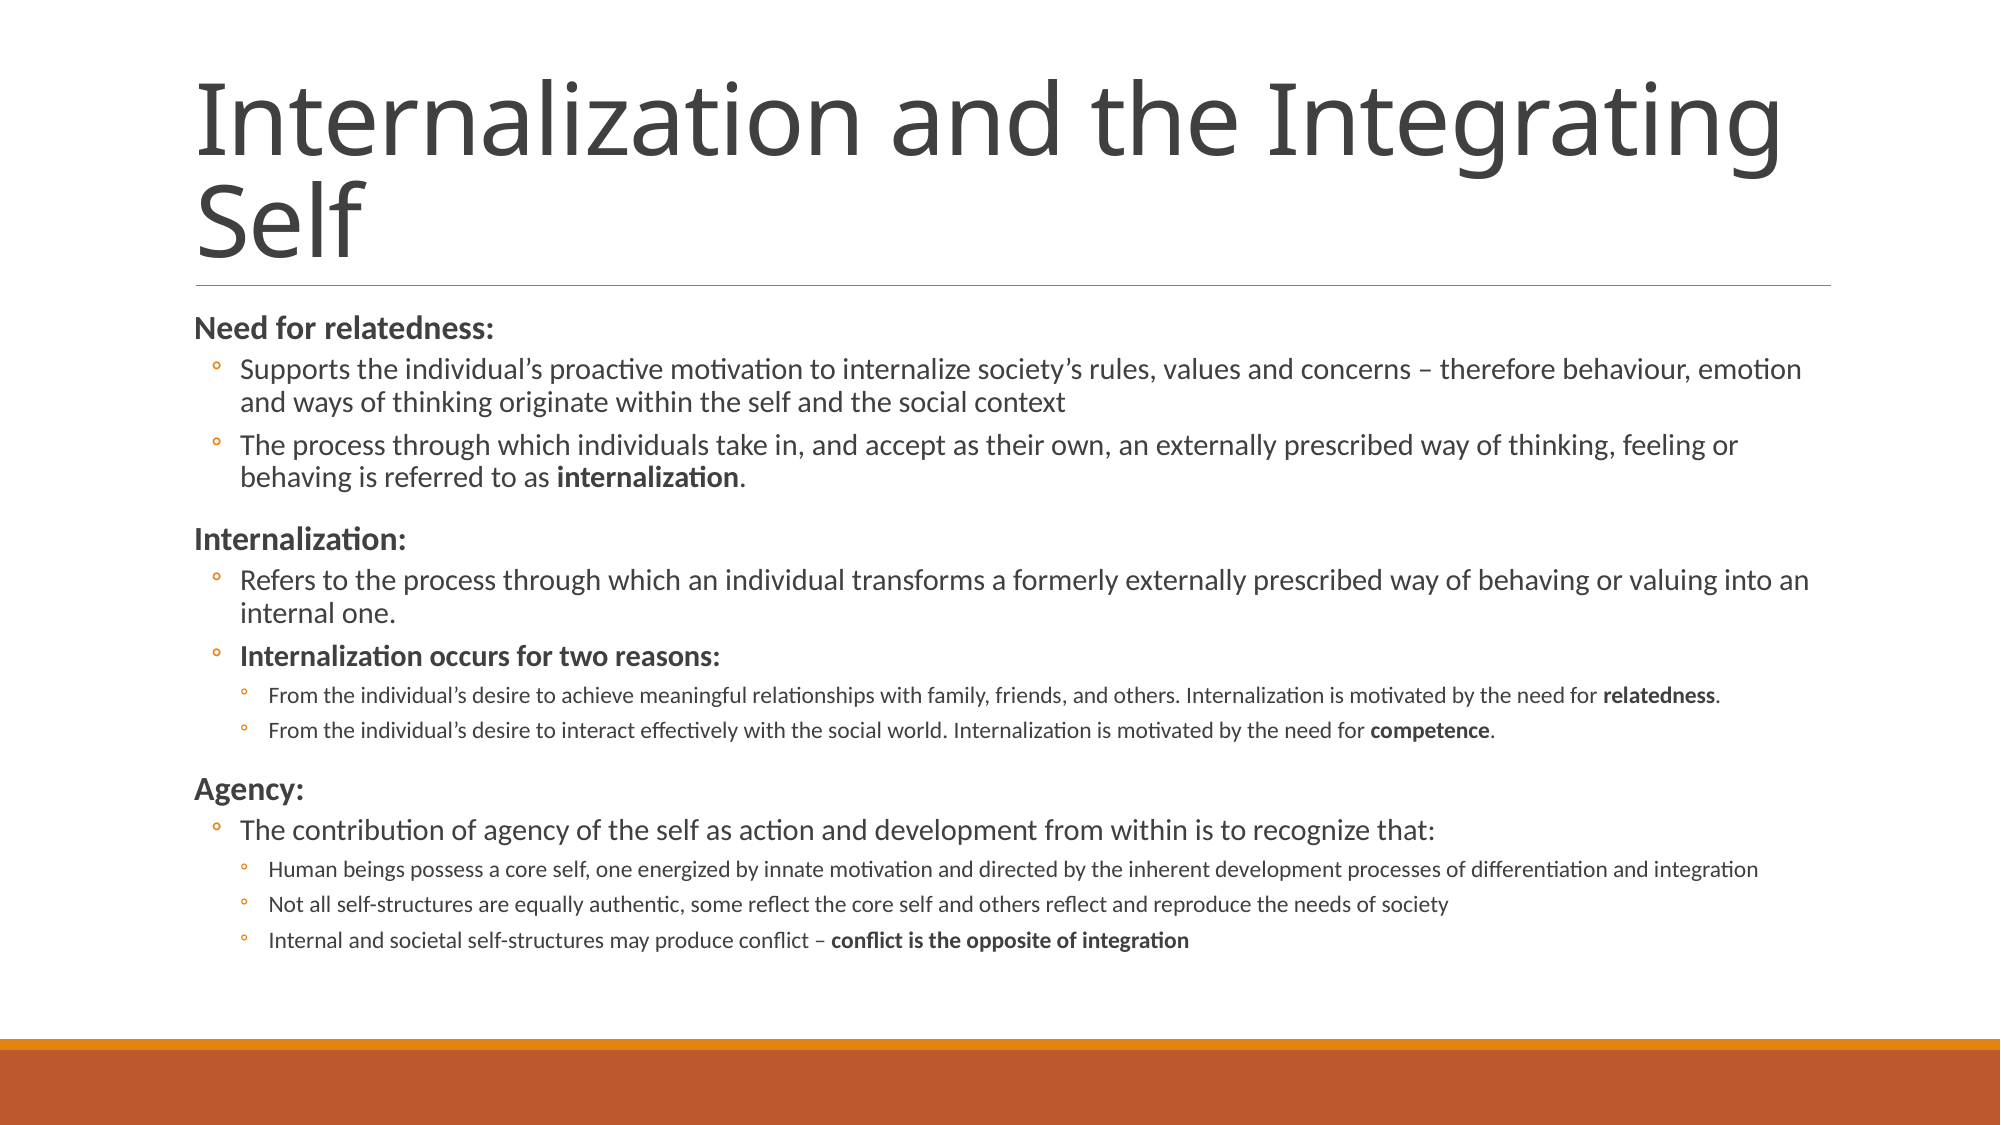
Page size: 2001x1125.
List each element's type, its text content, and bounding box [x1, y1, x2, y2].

title Internalization and the Integrating Self [180, 47, 1830, 285]
list Need for relatedness: Supports the individual’s proactive motivation to internalize society’s rules, values and concerns – therefore behaviour, emotion and ways of thinking originate within the self and the social context The process through which individuals take in, and accept as their own, an externally prescribed way of thinking, feeling or behaving is referred to as internalization. Internalization: Refers to the process through which an individual transforms a formerly externally prescribed way of behaving or valuing into an internal one. Internalization occurs for two reasons: From the individual’s desire to achieve meaningful relationships with family, friends, and others. Internalization is motivated by the need for relatedness. From the individual’s desire to interact effectively with the social world. Internalization is motivated by the need for competence. Agency: The contribution of agency of the self as action and development from within is to recognize that: Human beings possess a core self, one energized by innate motivation and directed by the inherent development processes of differentiation and integration Not all self-structures are equally authentic, some reflect the core self and others reflect and reproduce the needs of society Internal and societal self-structures may produce conflict – conflict is the opposite of integration [180, 302, 1830, 963]
